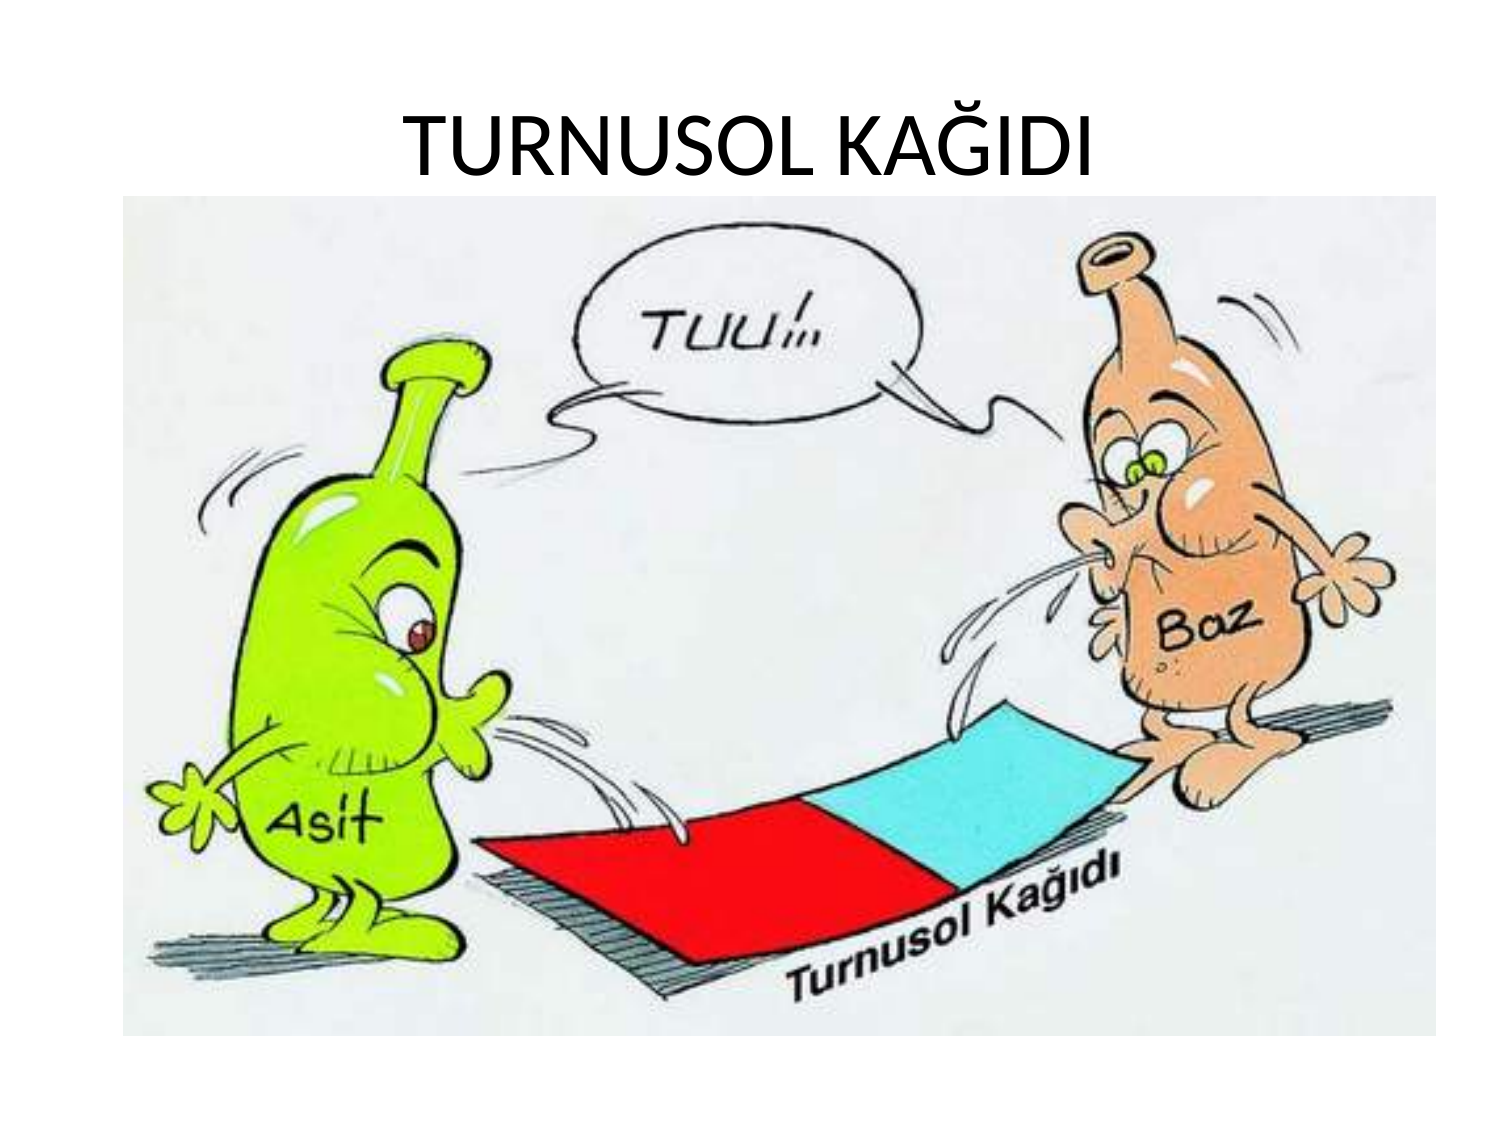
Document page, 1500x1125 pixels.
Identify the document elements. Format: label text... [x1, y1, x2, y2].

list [123, 195, 1436, 1036]
title TURNUSOL KAĞIDI [75, 45, 1425, 233]
